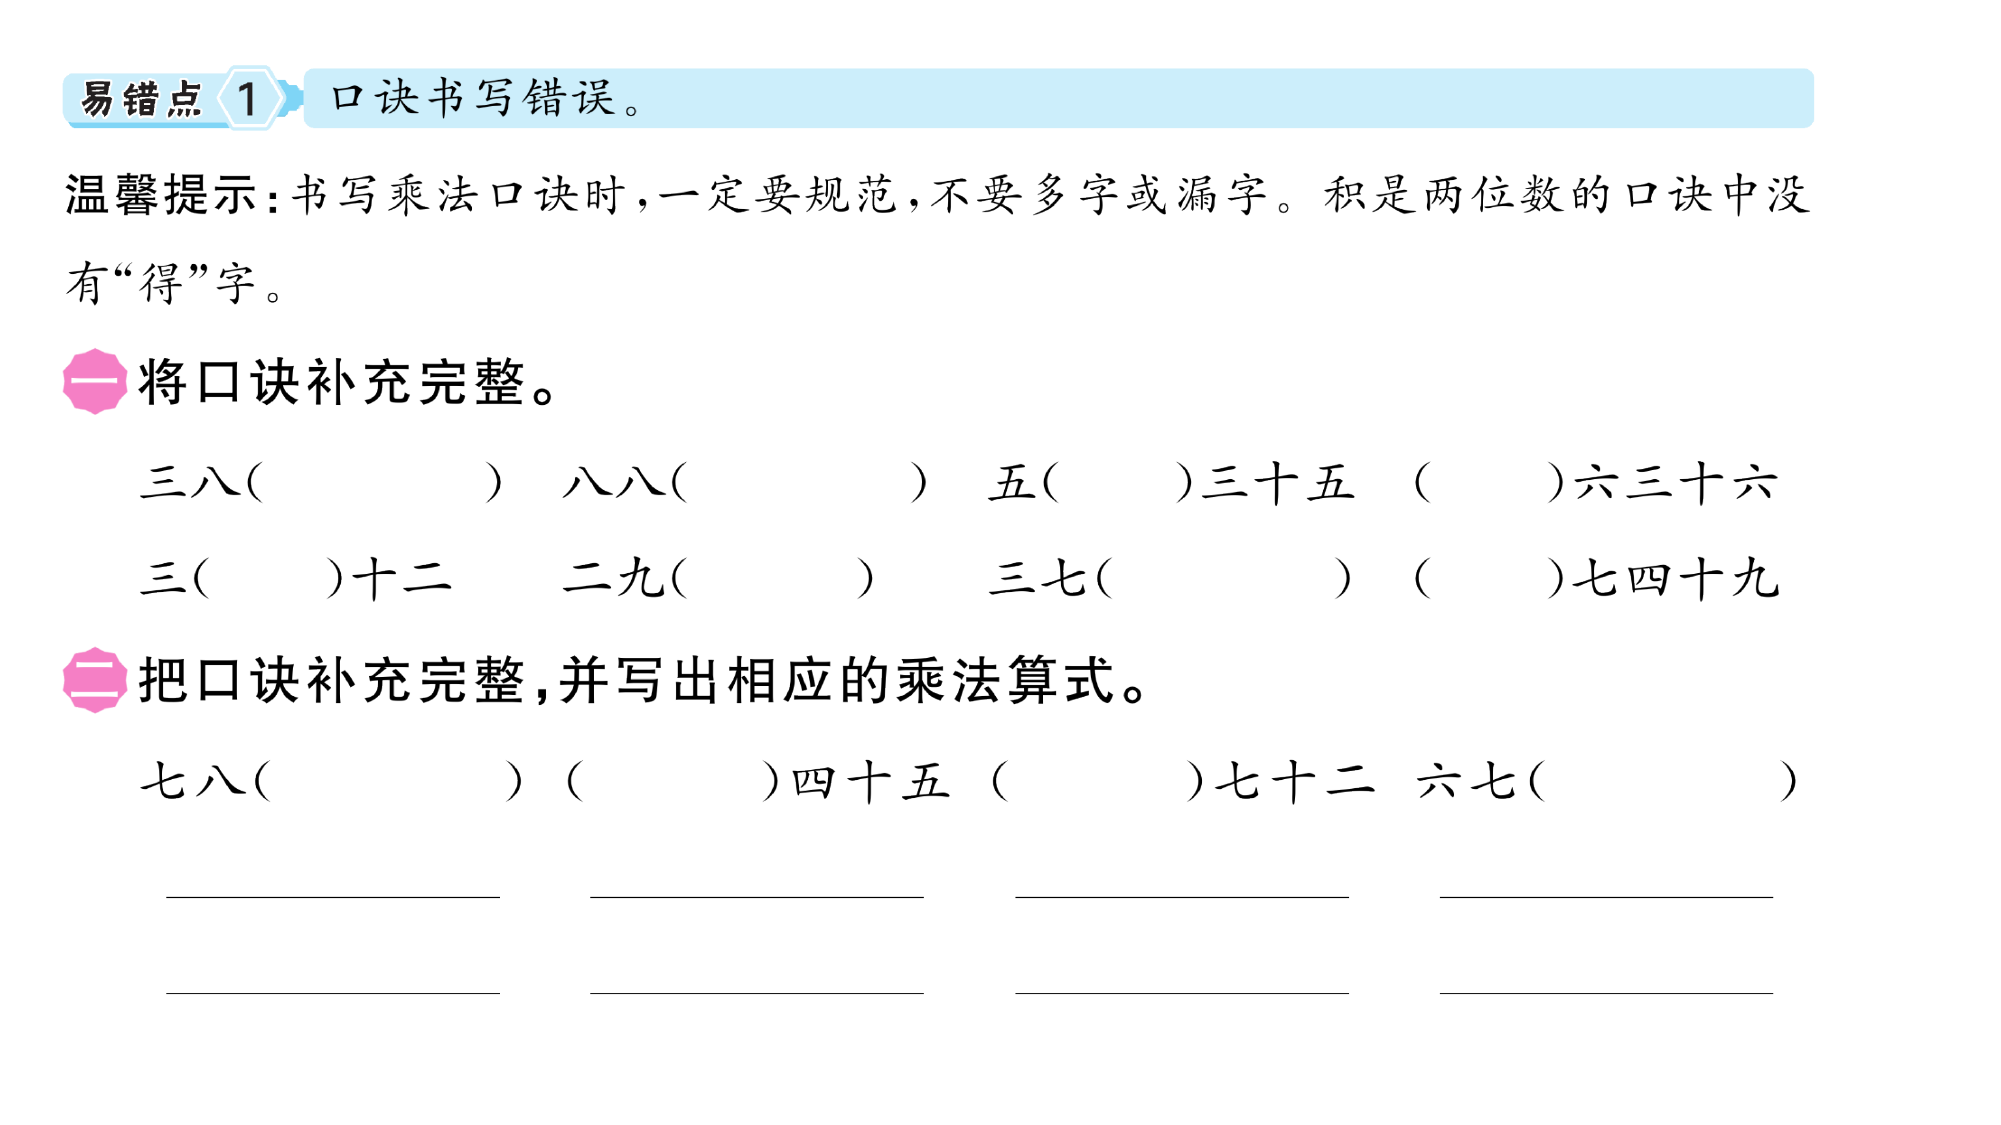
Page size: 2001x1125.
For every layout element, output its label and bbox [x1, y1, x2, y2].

picture [58, 58, 1838, 1004]
